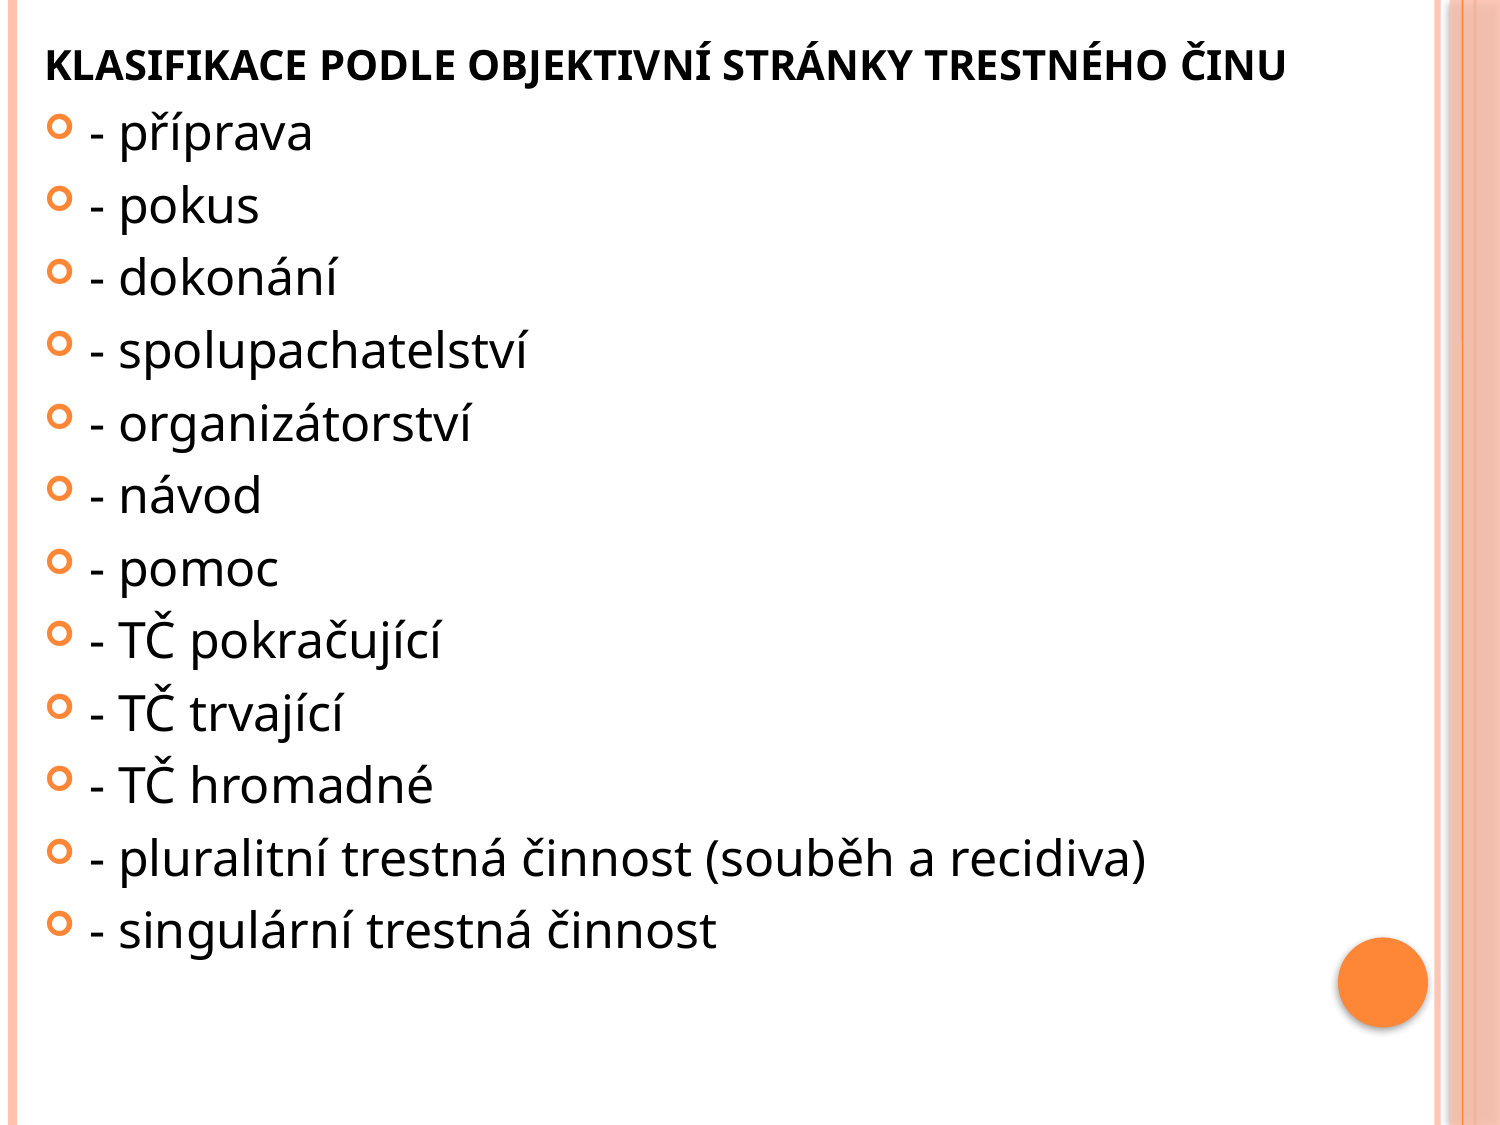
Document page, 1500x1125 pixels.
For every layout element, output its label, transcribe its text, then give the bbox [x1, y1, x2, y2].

list klasifikace podle objektivní stránky trestného činu - příprava - pokus - dokonání - spolupachatelství - organizátorství - návod - pomoc - TČ pokračující - TČ trvající - TČ hromadné - pluralitní trestná činnost (souběh a recidiva) - singulární trestná činnost [29, 30, 1424, 1125]
